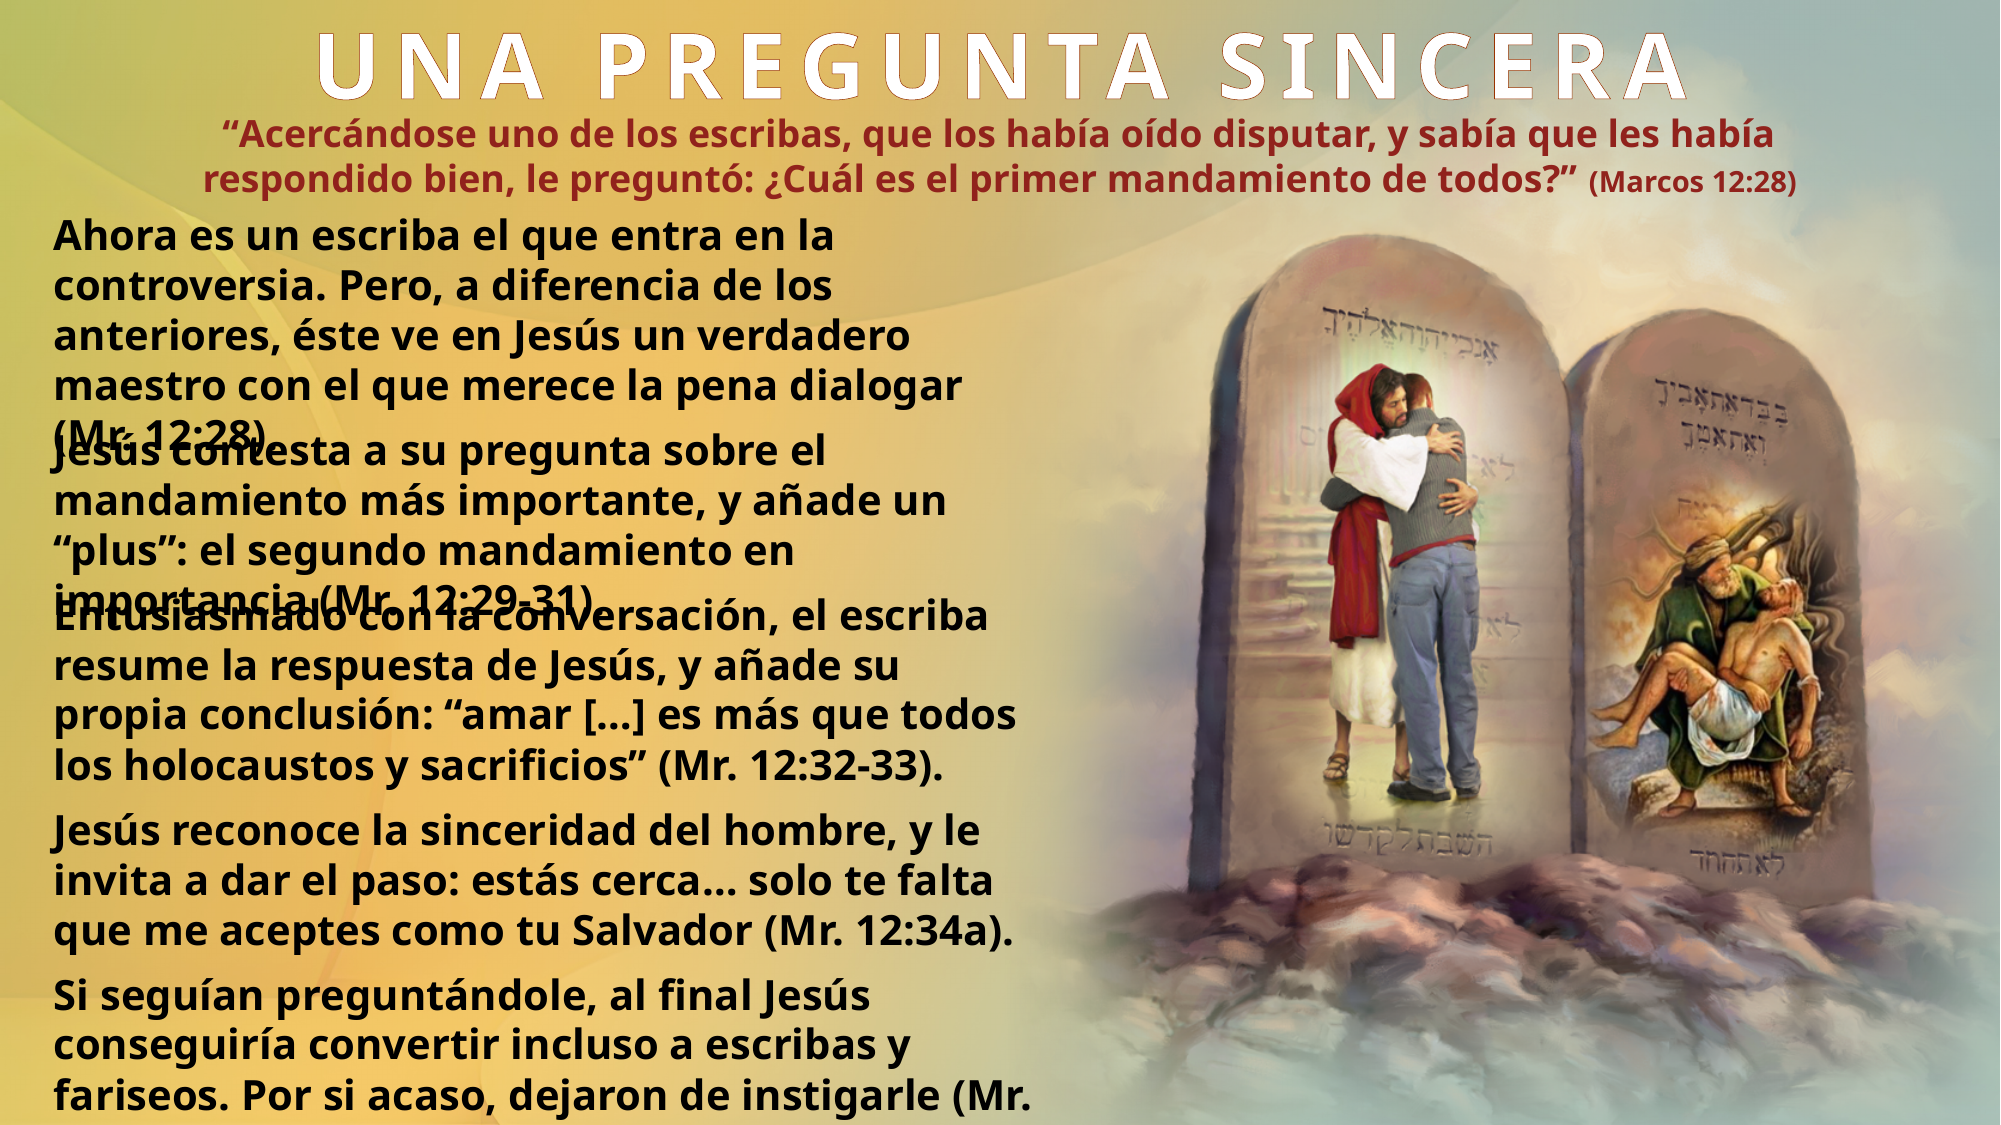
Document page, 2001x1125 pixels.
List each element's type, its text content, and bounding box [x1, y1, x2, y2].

text_box Jesús reconoce la sinceridad del hombre, y le invita a dar el paso: estás cerca… solo te falta que me aceptes como tu Salvador (Mr. 12:34a). [38, 796, 999, 961]
text_box Ahora es un escriba el que entra en la controversia. Pero, a diferencia de los anteriores, éste ve en Jesús un verdadero maestro con el que merece la pena dialogar (Mr. 12:28). [38, 201, 999, 416]
text_box Si seguían preguntándole, al final Jesús conseguiría convertir incluso a escribas y fariseos. Por si acaso, dejaron de instigarle (Mr. 12:34b). [38, 961, 999, 1125]
text_box “Acercándose uno de los escribas, que los había oído disputar, y sabía que les había respondido bien, le preguntó: ¿Cuál es el primer mandamiento de todos?” (Marcos 12:28) [137, 103, 999, 201]
text_box UNA PREGUNTA SINCERA [0, 0, 999, 125]
text_box Entusiasmado con la conversación, el escriba resume la respuesta de Jesús, y añade su propia conclusión: “amar […] es más que todos los holocaustos y sacrificios” (Mr. 12:32-33). [38, 632, 999, 796]
picture [999, 0, 2000, 1125]
text_box Jesús contesta a su pregunta sobre el mandamiento más importante, y añade un “plus”: el segundo mandamiento en importancia (Mr. 12:29-31). [38, 416, 999, 632]
